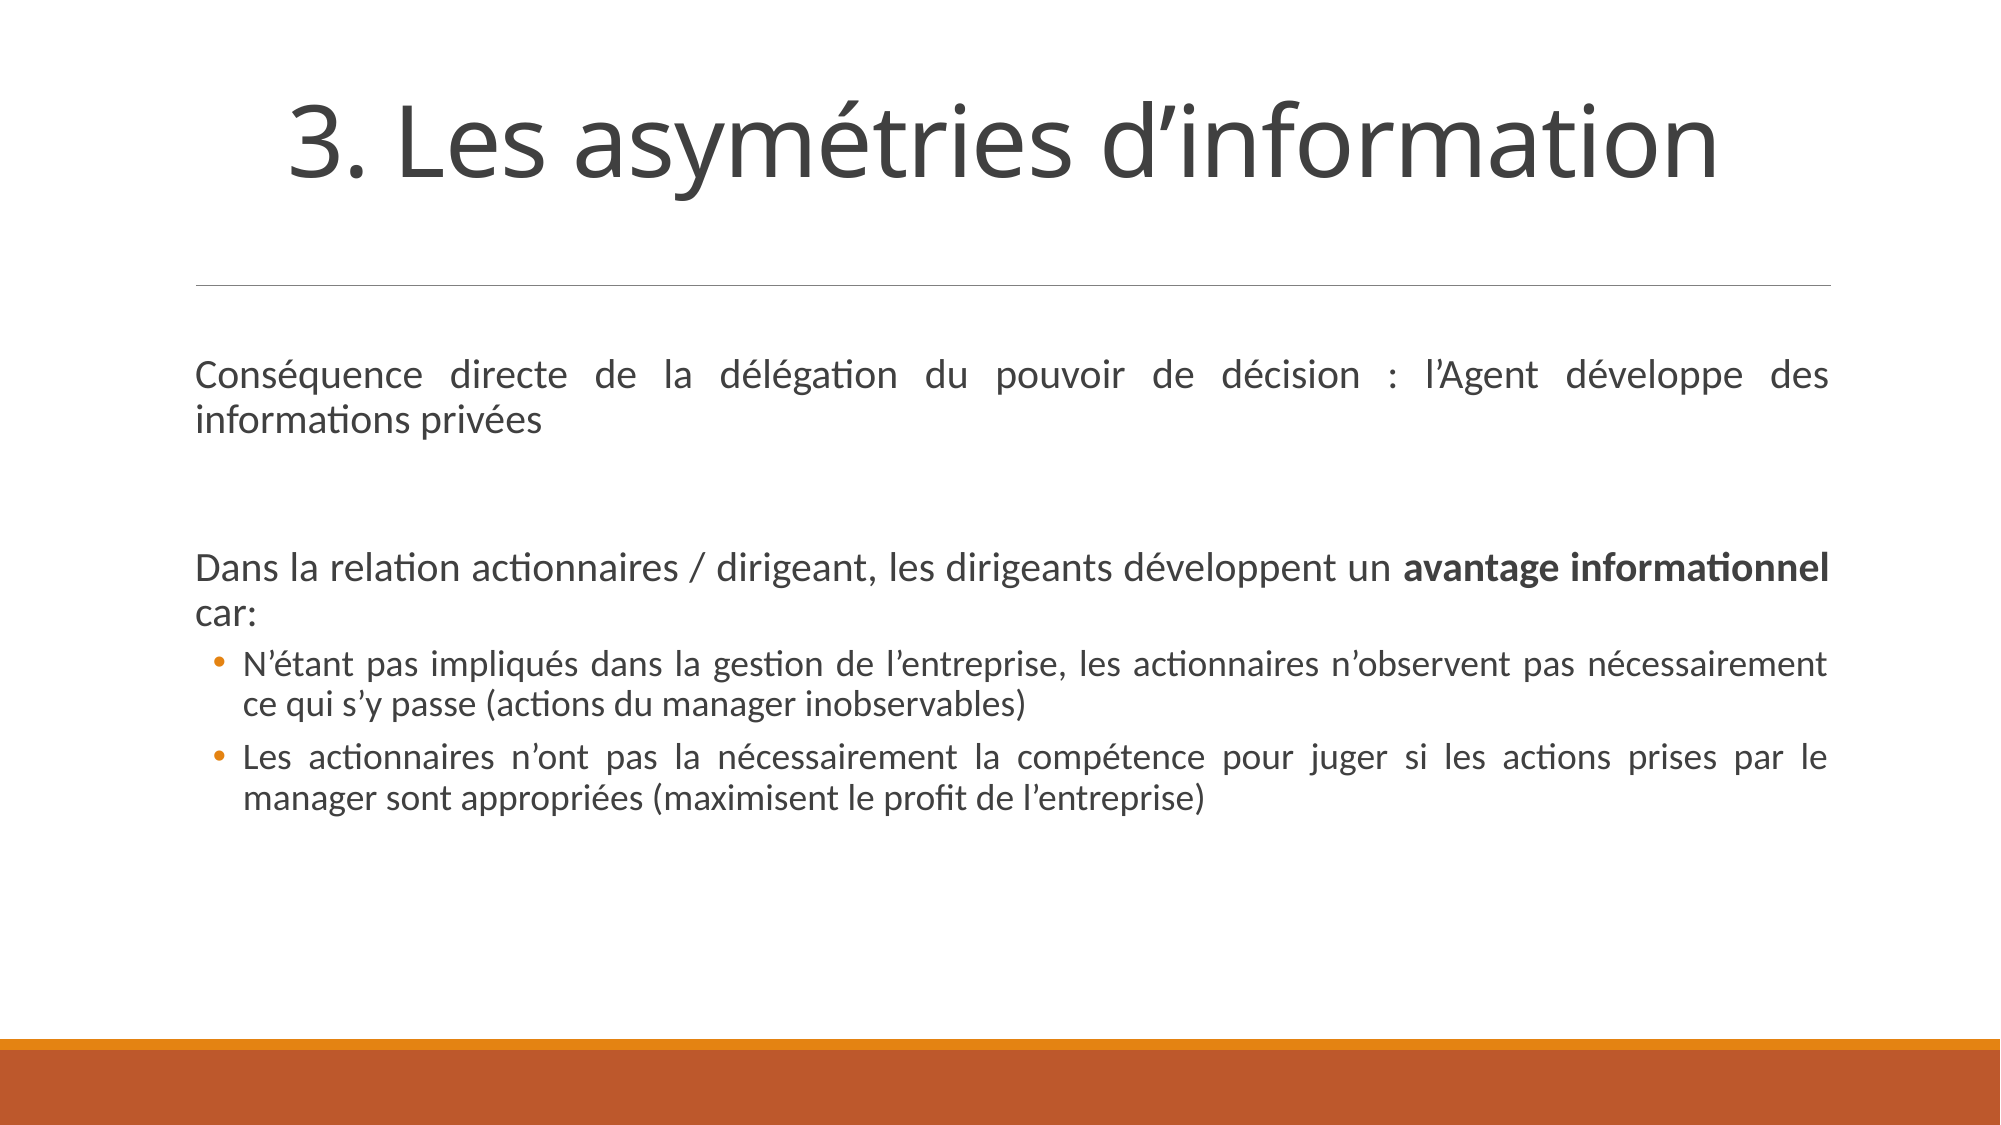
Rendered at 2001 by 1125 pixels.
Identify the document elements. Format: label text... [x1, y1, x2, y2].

list Conséquence directe de la délégation du pouvoir de décision : l’Agent développe des informations privées Dans la relation actionnaires / dirigeant, les dirigeants développent un avantage informationnel car: N’étant pas impliqués dans la gestion de l’entreprise, les actionnaires n’observent pas nécessairement ce qui s’y passe (actions du manager inobservables) Les actionnaires n’ont pas la nécessairement la compétence pour juger si les actions prises par le manager sont appropriées (maximisent le profit de l’entreprise) [180, 344, 1830, 1005]
title 3. Les asymétries d’information [180, 90, 1830, 206]
